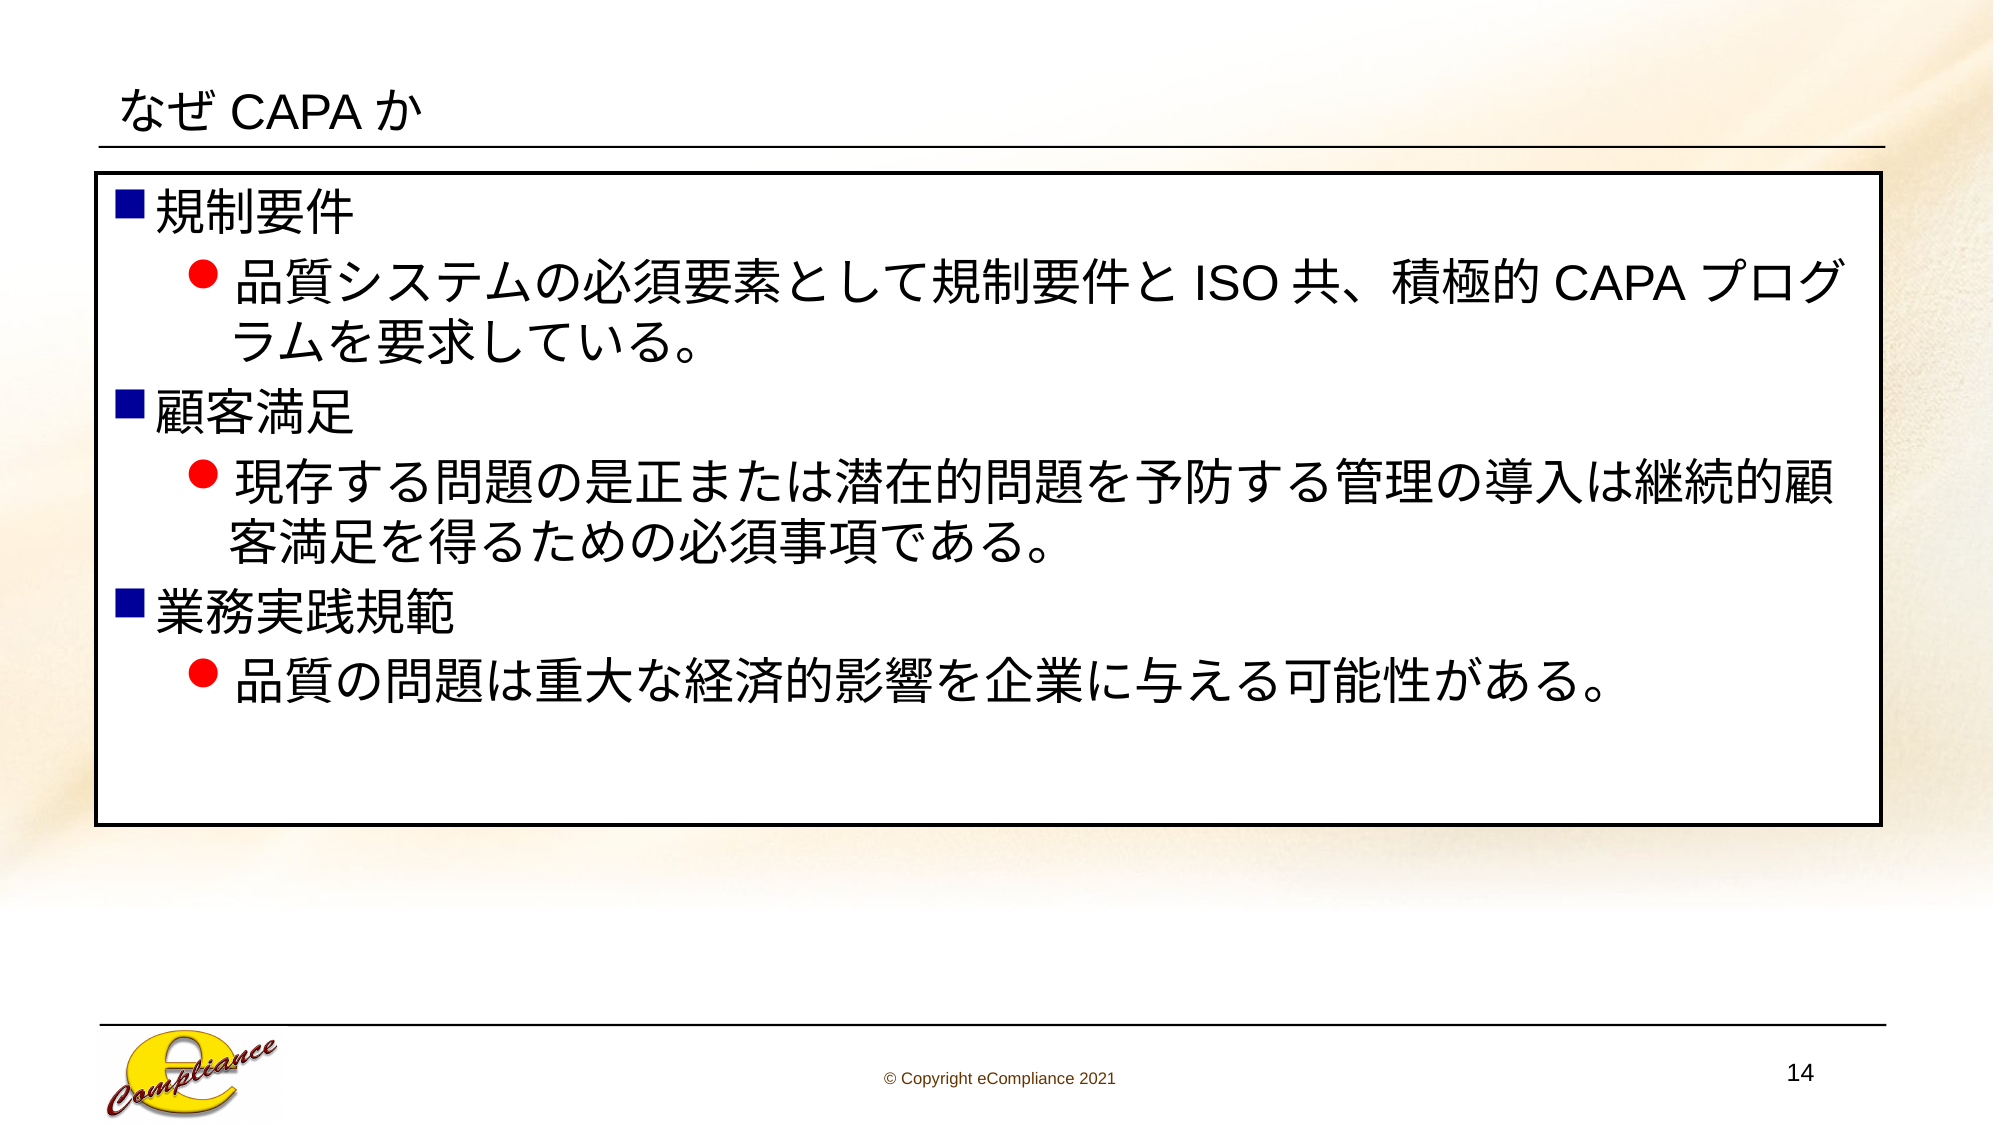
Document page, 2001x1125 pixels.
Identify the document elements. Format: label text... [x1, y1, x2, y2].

title なぜCAPAか [102, 25, 1903, 148]
list 規制要件 品質システムの必須要素として規制要件とISO共、積極的CAPAプログラムを要求している。 顧客満足 現存する問題の是正または潜在的問題を予防する管理の導入は継続的顧客満足を得るための必須事項である。 業務実践規範 品質の問題は重大な経済的影響を企業に与える可能性がある。 [94, 171, 1883, 827]
picture [0, 0, 2000, 988]
picture [97, 1026, 283, 1125]
